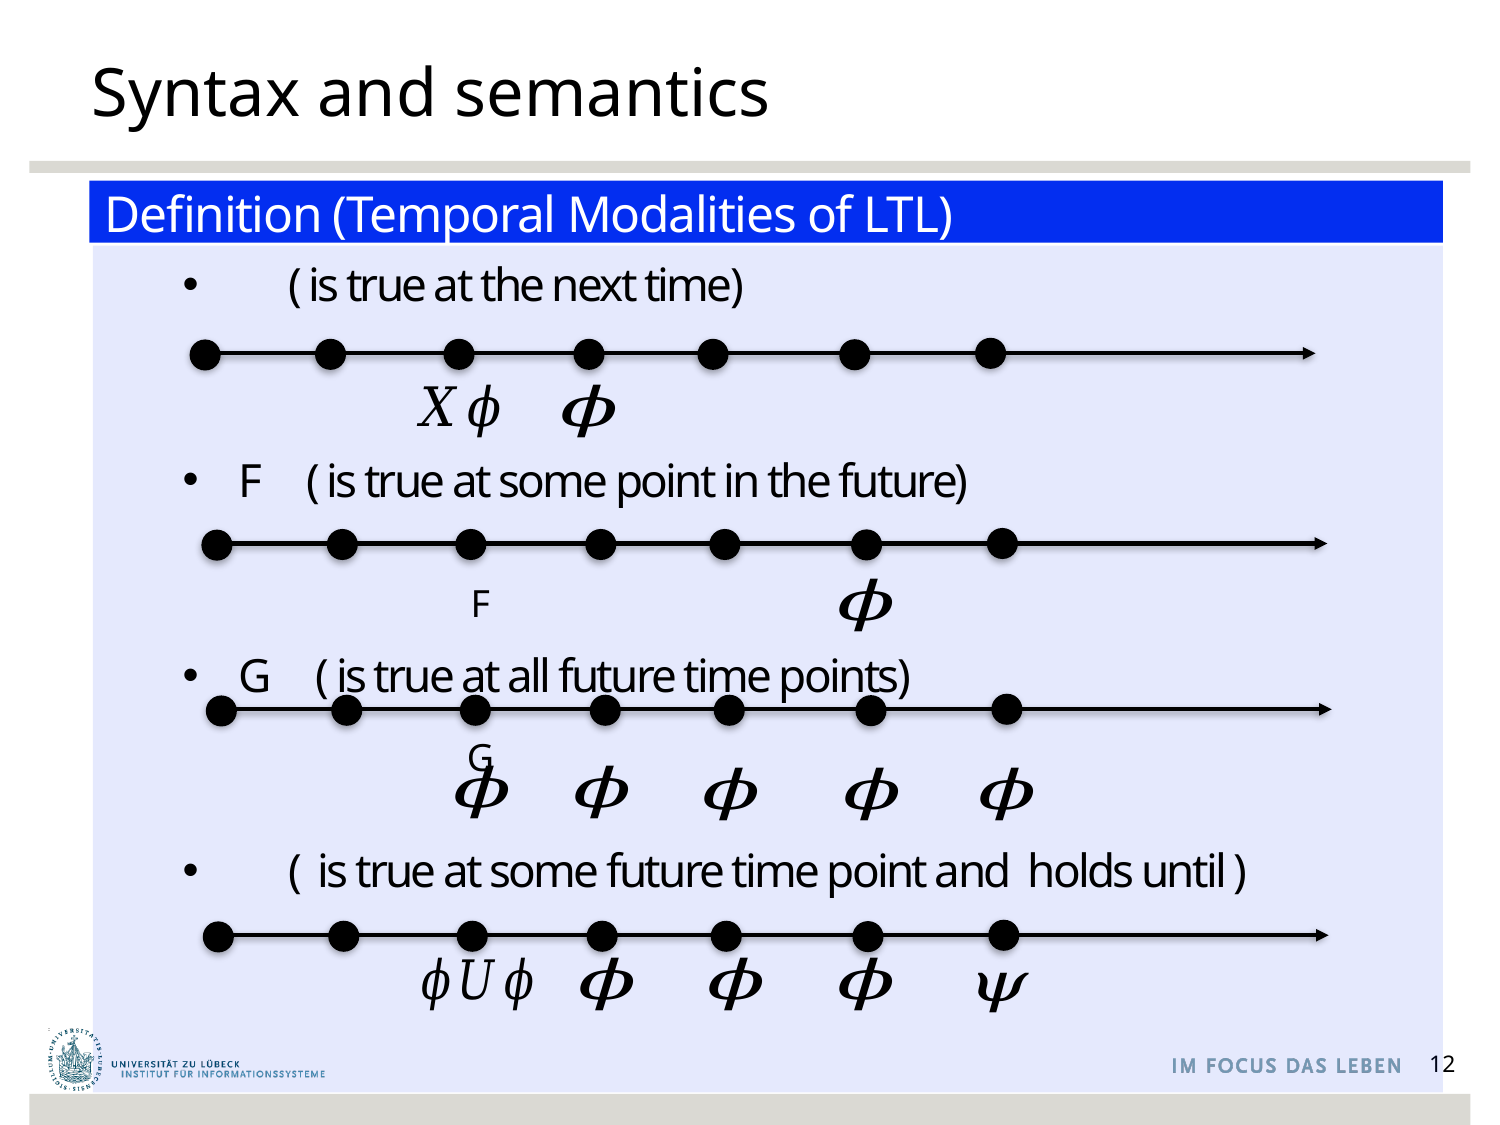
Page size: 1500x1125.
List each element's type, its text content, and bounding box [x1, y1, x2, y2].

title Syntax and semantics [76, 42, 1427, 126]
slide_number 12 [1448, 1050, 1471, 1083]
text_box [190, 338, 1316, 371]
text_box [201, 528, 1328, 561]
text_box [203, 920, 1329, 952]
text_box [206, 694, 1332, 726]
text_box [89, 180, 1444, 1098]
